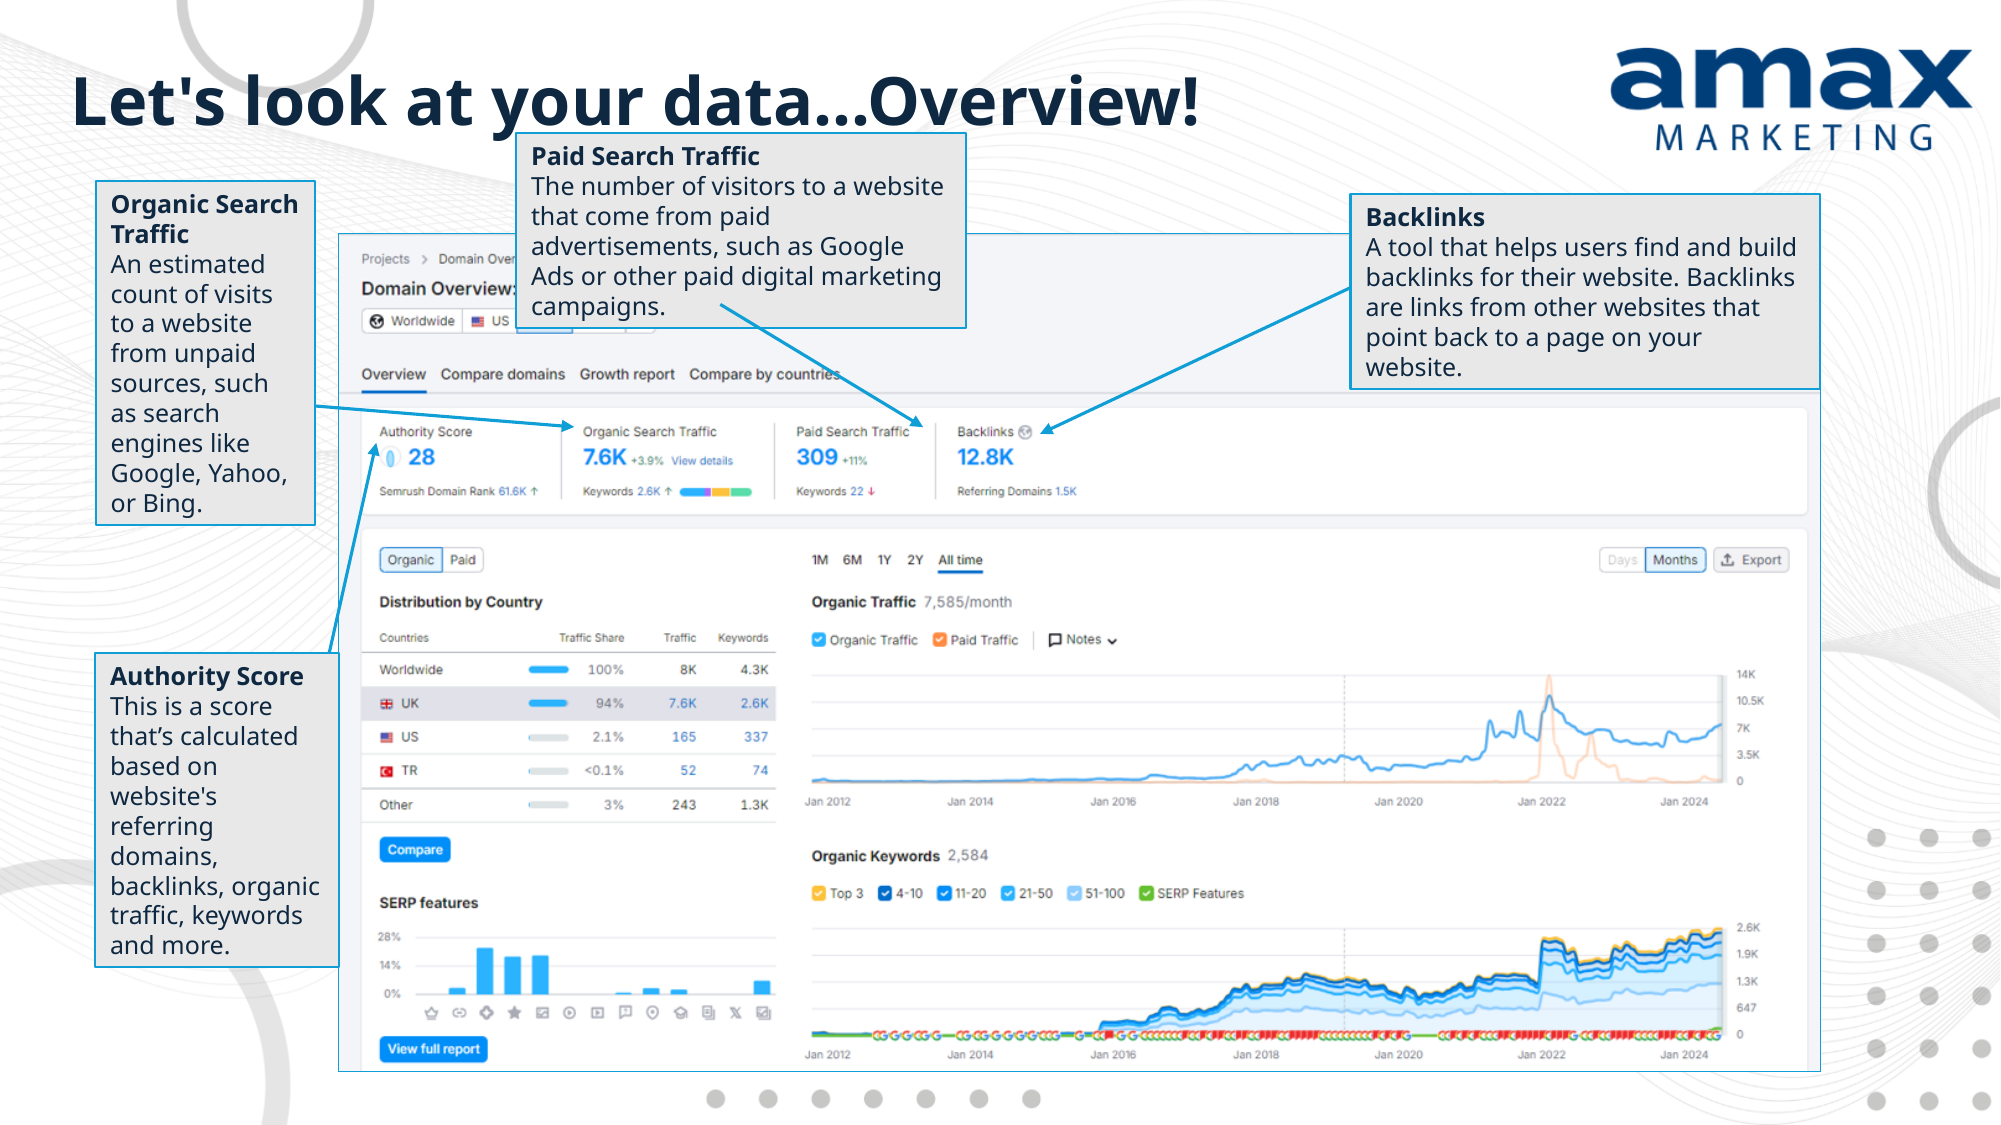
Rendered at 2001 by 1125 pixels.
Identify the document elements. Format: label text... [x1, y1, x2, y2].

text_box Paid Search Traffic ​ The number of visitors to a website that come from paid advertisements, such as Google Ads or other paid digital marketing campaigns. [515, 133, 966, 233]
text_box Authority Score ​ This is a score that’s calculated based on website's referring domains, backlinks, organic traffic, keywords and more. [94, 653, 337, 968]
text_box Organic Search Traffic ​ An estimated count of visits to a website from unpaid sources, such as search engines like Google, Yahoo, or Bing. [95, 180, 316, 526]
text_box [315, 405, 575, 428]
title Let's look at your data...Overview! [55, 46, 1268, 162]
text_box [322, 442, 377, 680]
text_box Backlinks ​ A tool that helps users find and build backlinks for their website. Backlinks are links from other websites that point back to a page on your website. [1350, 194, 1821, 233]
picture [0, 0, 2001, 1125]
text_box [719, 303, 924, 428]
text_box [1039, 284, 1358, 435]
